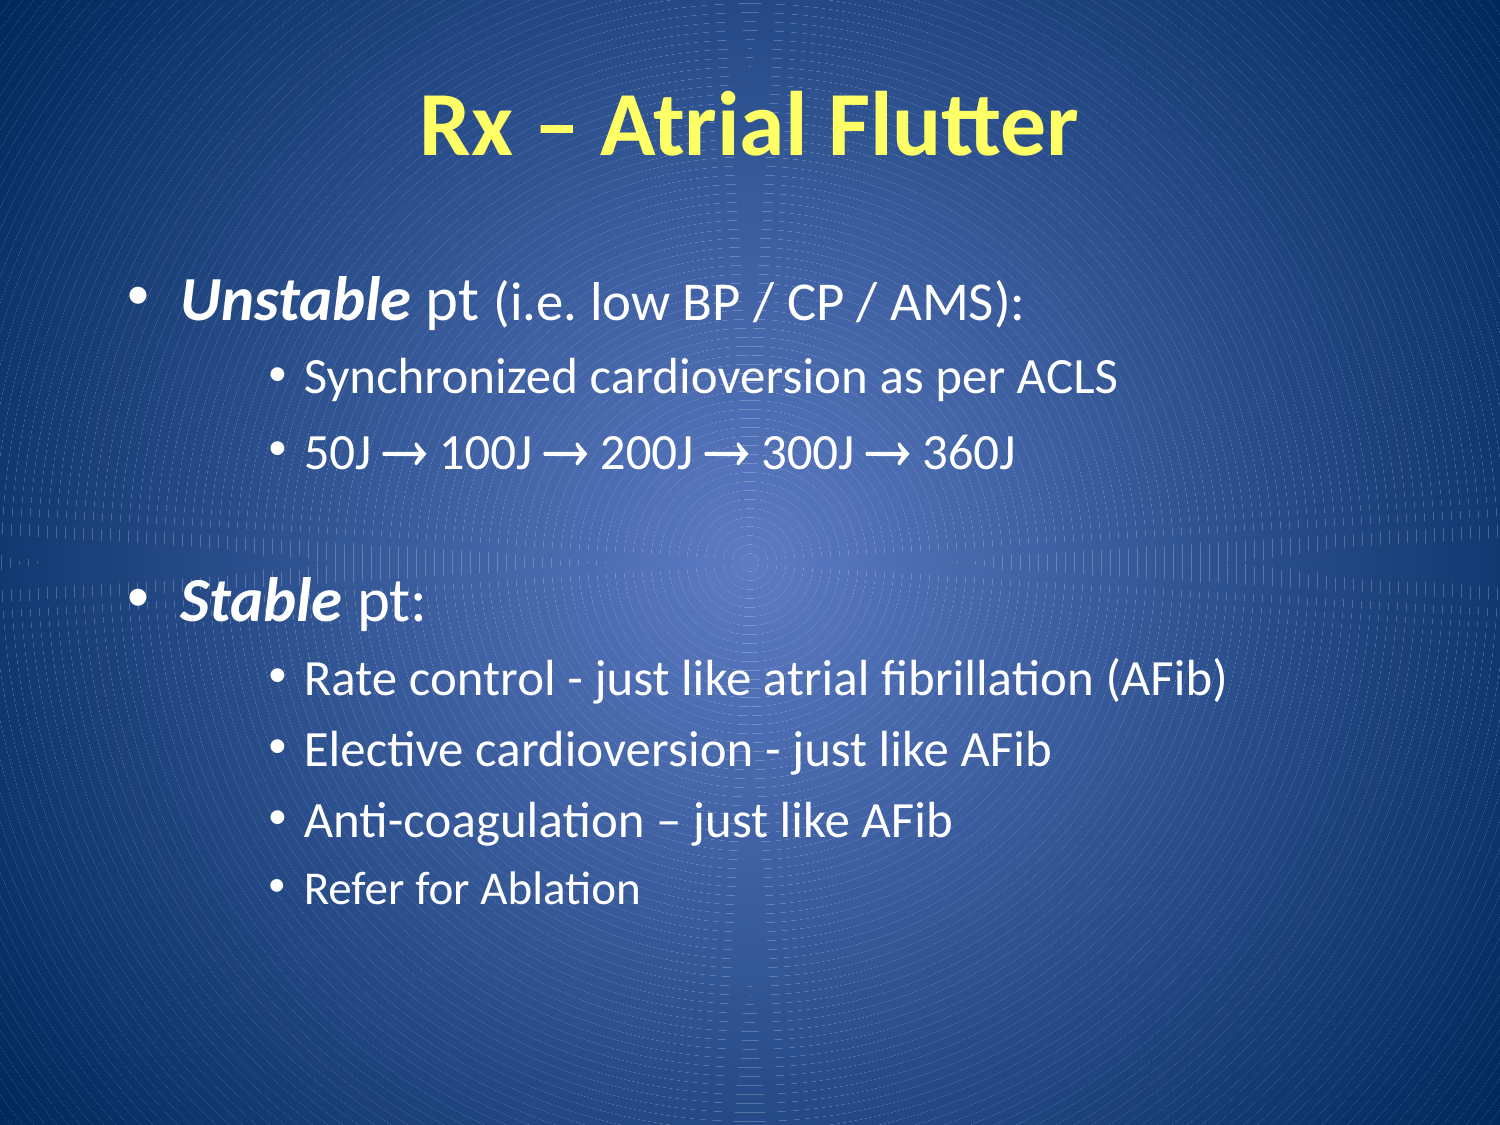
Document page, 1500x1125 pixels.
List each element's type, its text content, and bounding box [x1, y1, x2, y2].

title Rx – Atrial Flutter [112, 24, 1388, 213]
list Unstable pt (i.e. low BP / CP / AMS): Synchronized cardioversion as per ACLS 50J  100J  200J  300J  360J Stable pt: Rate control - just like atrial fibrillation (AFib) Elective cardioversion - just like AFib Anti-coagulation – just like AFib Refer for Ablation [112, 249, 1388, 925]
